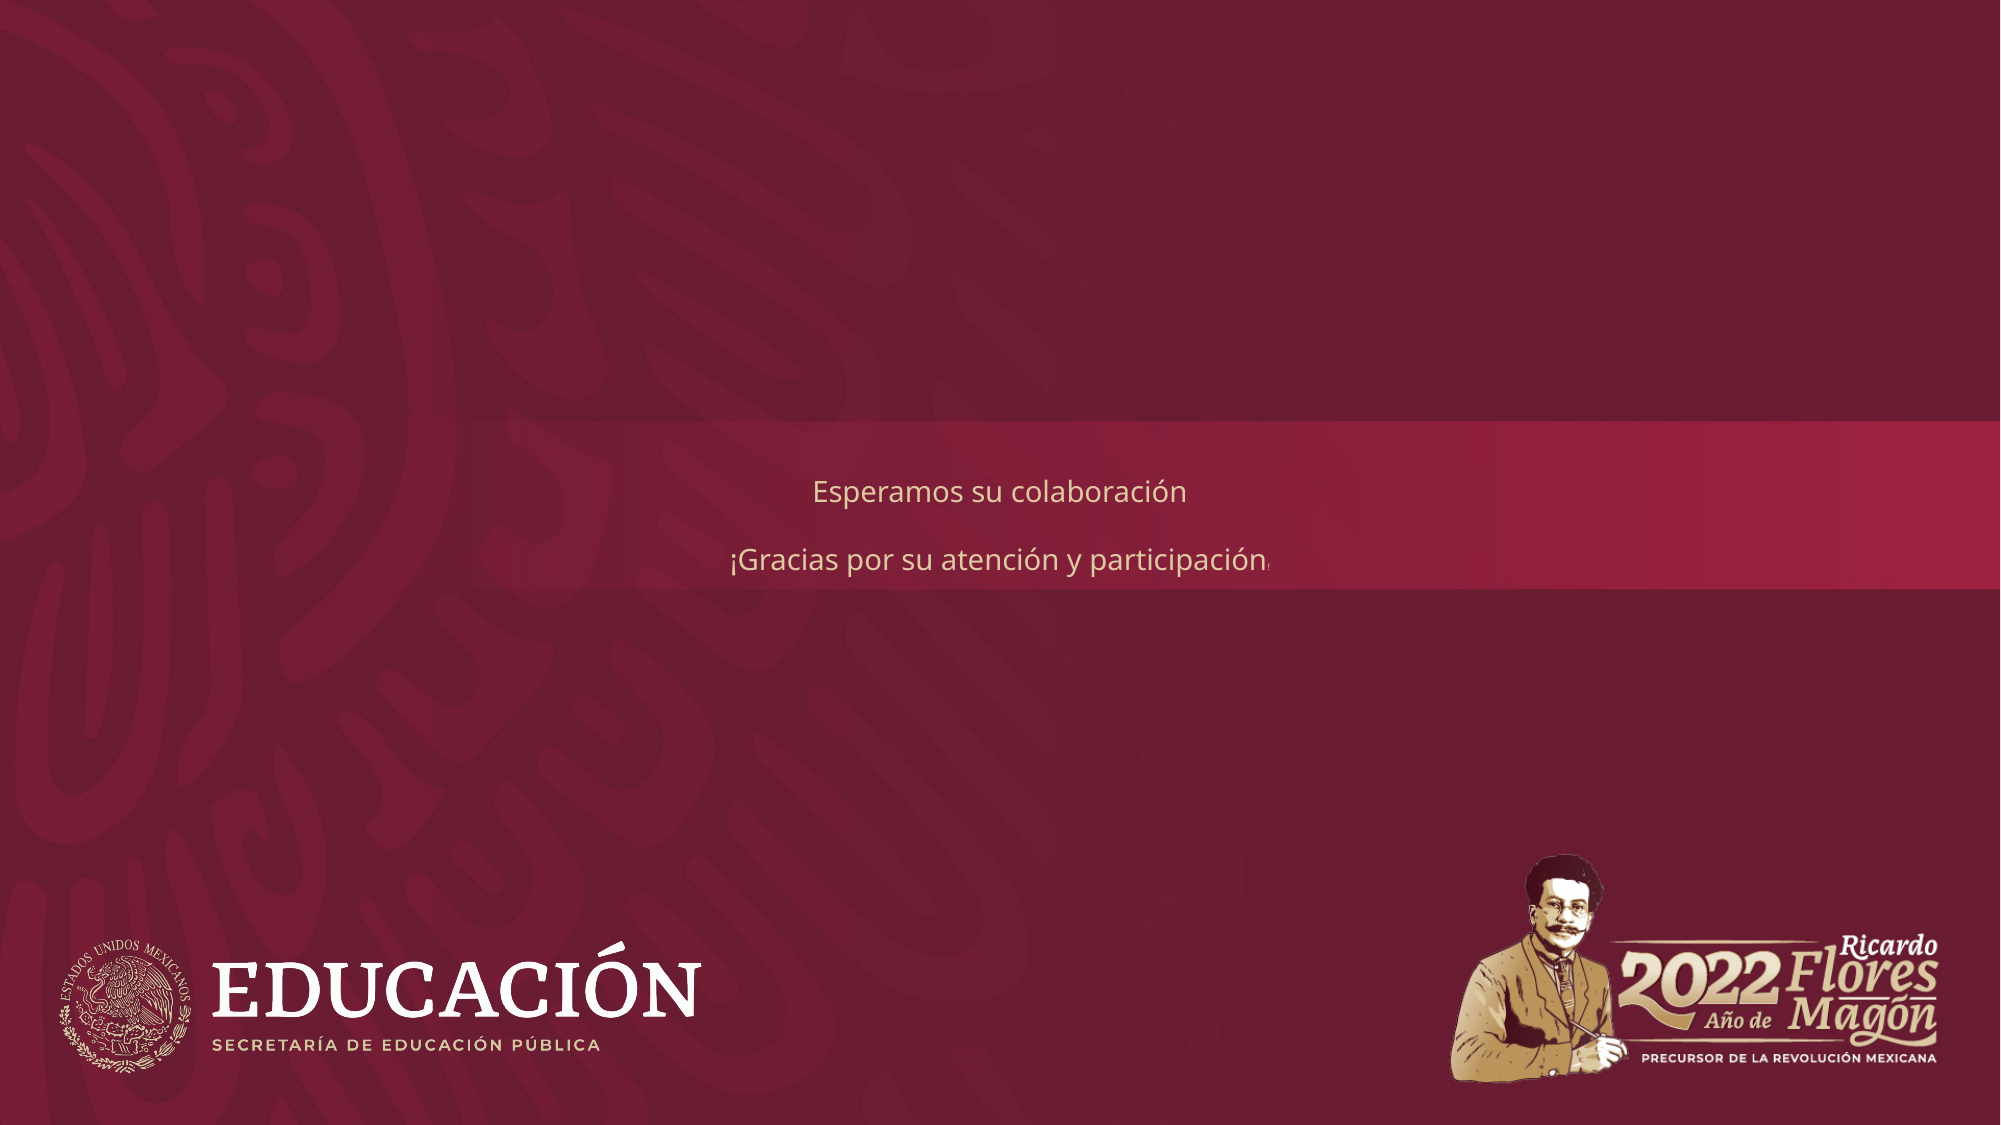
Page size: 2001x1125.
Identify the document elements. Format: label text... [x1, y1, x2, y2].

list Esperamos su colaboración ¡Gracias por su atención y participación! [133, 470, 1867, 590]
picture [0, 0, 2001, 1125]
